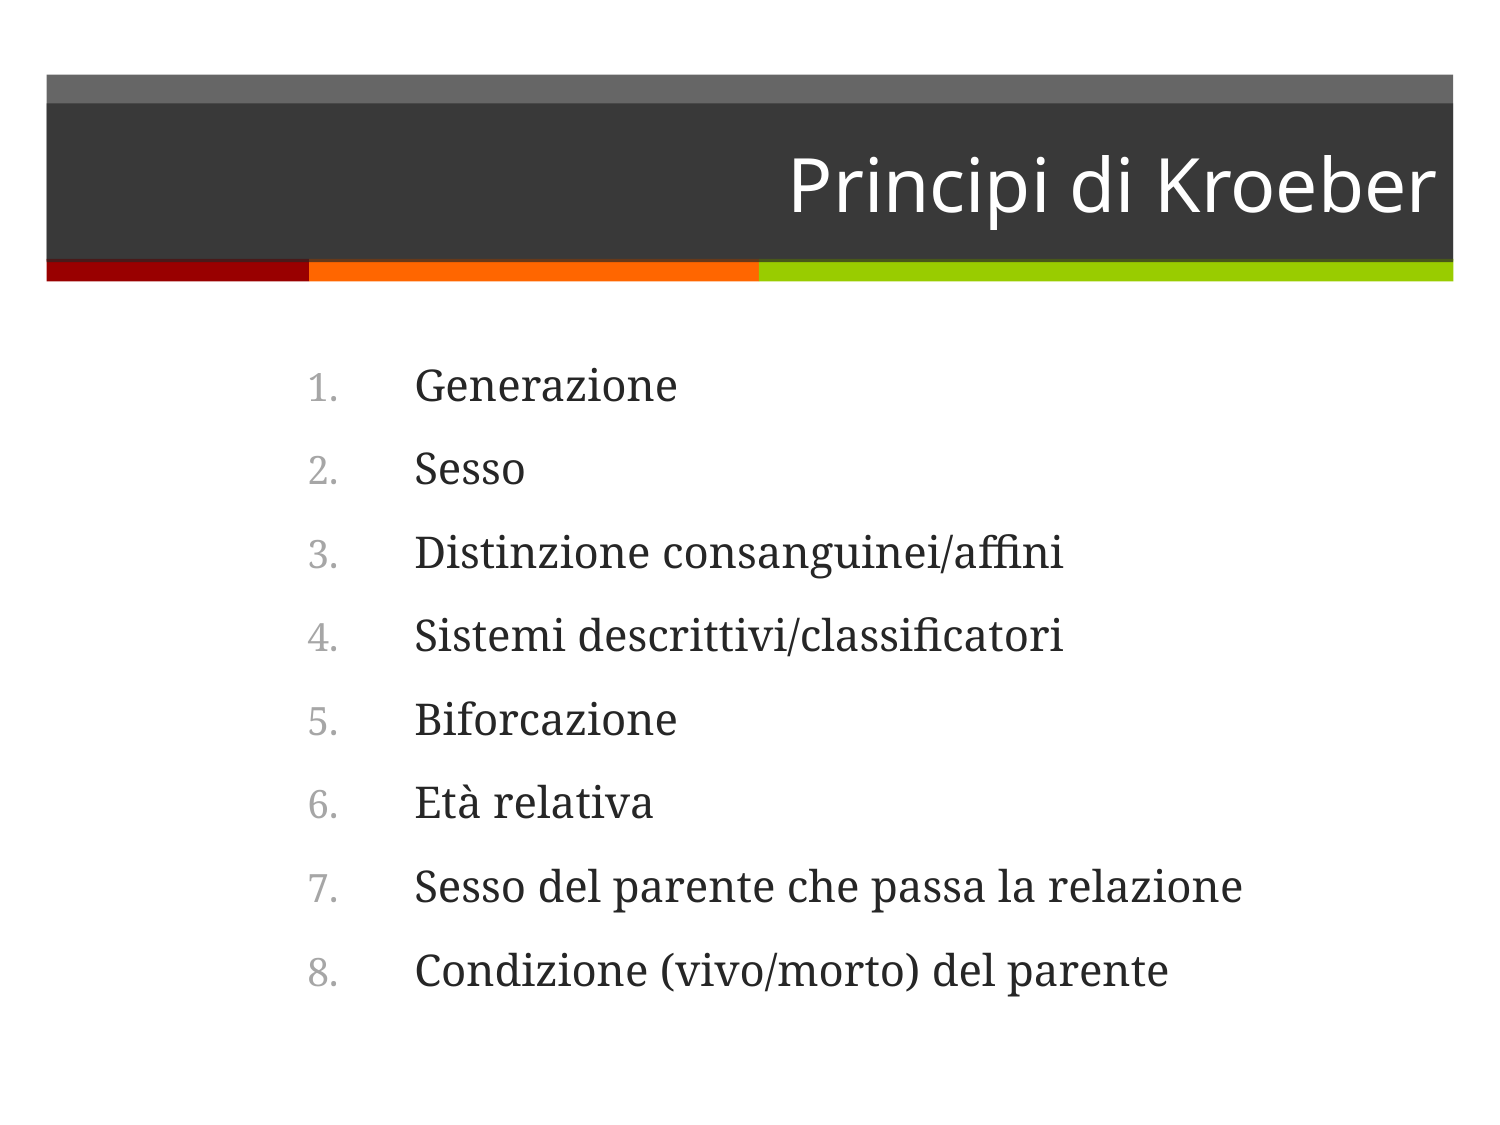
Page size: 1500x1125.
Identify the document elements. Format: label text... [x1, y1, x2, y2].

title Principi di Kroeber [46, 103, 1454, 263]
list Generazione Sesso Distinzione consanguinei/affini Sistemi descrittivi/classificatori Biforcazione Età relativa Sesso del parente che passa la relazione Condizione (vivo/morto) del parente [292, 350, 1454, 1005]
